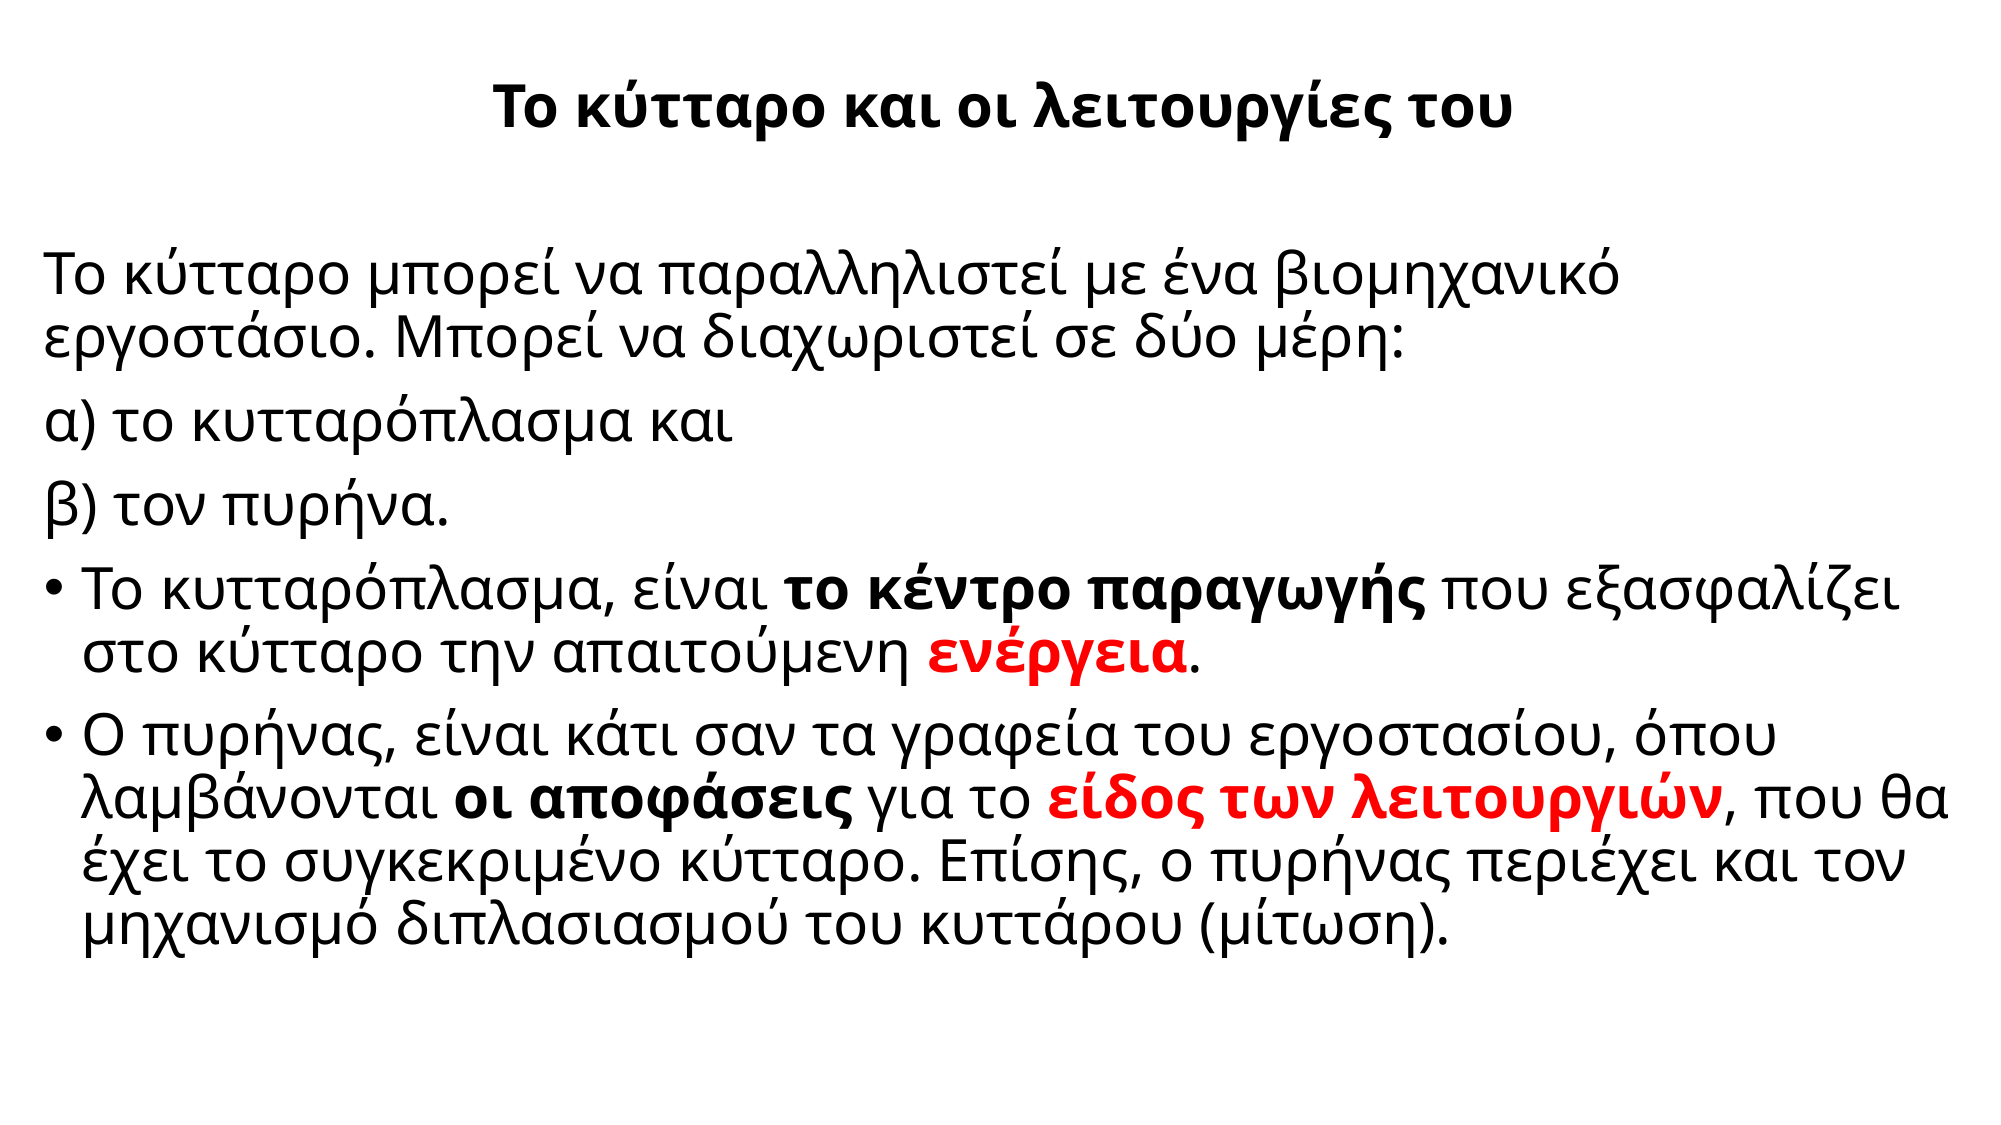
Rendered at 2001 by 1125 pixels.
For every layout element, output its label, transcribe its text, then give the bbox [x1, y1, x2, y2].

list Το κύτταρο μπορεί να παραλληλιστεί με ένα βιομηχανικό εργοστάσιο. Μπορεί να διαχωριστεί σε δύο μέρη: α) το κυτταρόπλασμα και β) τον πυρήνα. Το κυτταρόπλασμα, είναι το κέντρο παραγωγής που εξασφαλίζει στο κύτταρο την απαιτούμενη ενέργεια. Ο πυρήνας, είναι κάτι σαν τα γραφεία του εργοστασίου, όπου λαμβάνονται οι αποφάσεις για το είδος των λειτουργιών, που θα έχει το συγκεκριμένο κύτταρο. Επίσης, ο πυρήνας περιέχει και τον μηχανισμό διπλασιασμού του κυττάρου (μίτωση). [28, 236, 1979, 1014]
title Το κύτταρο και οι λειτουργίες του [141, 3, 1867, 221]
